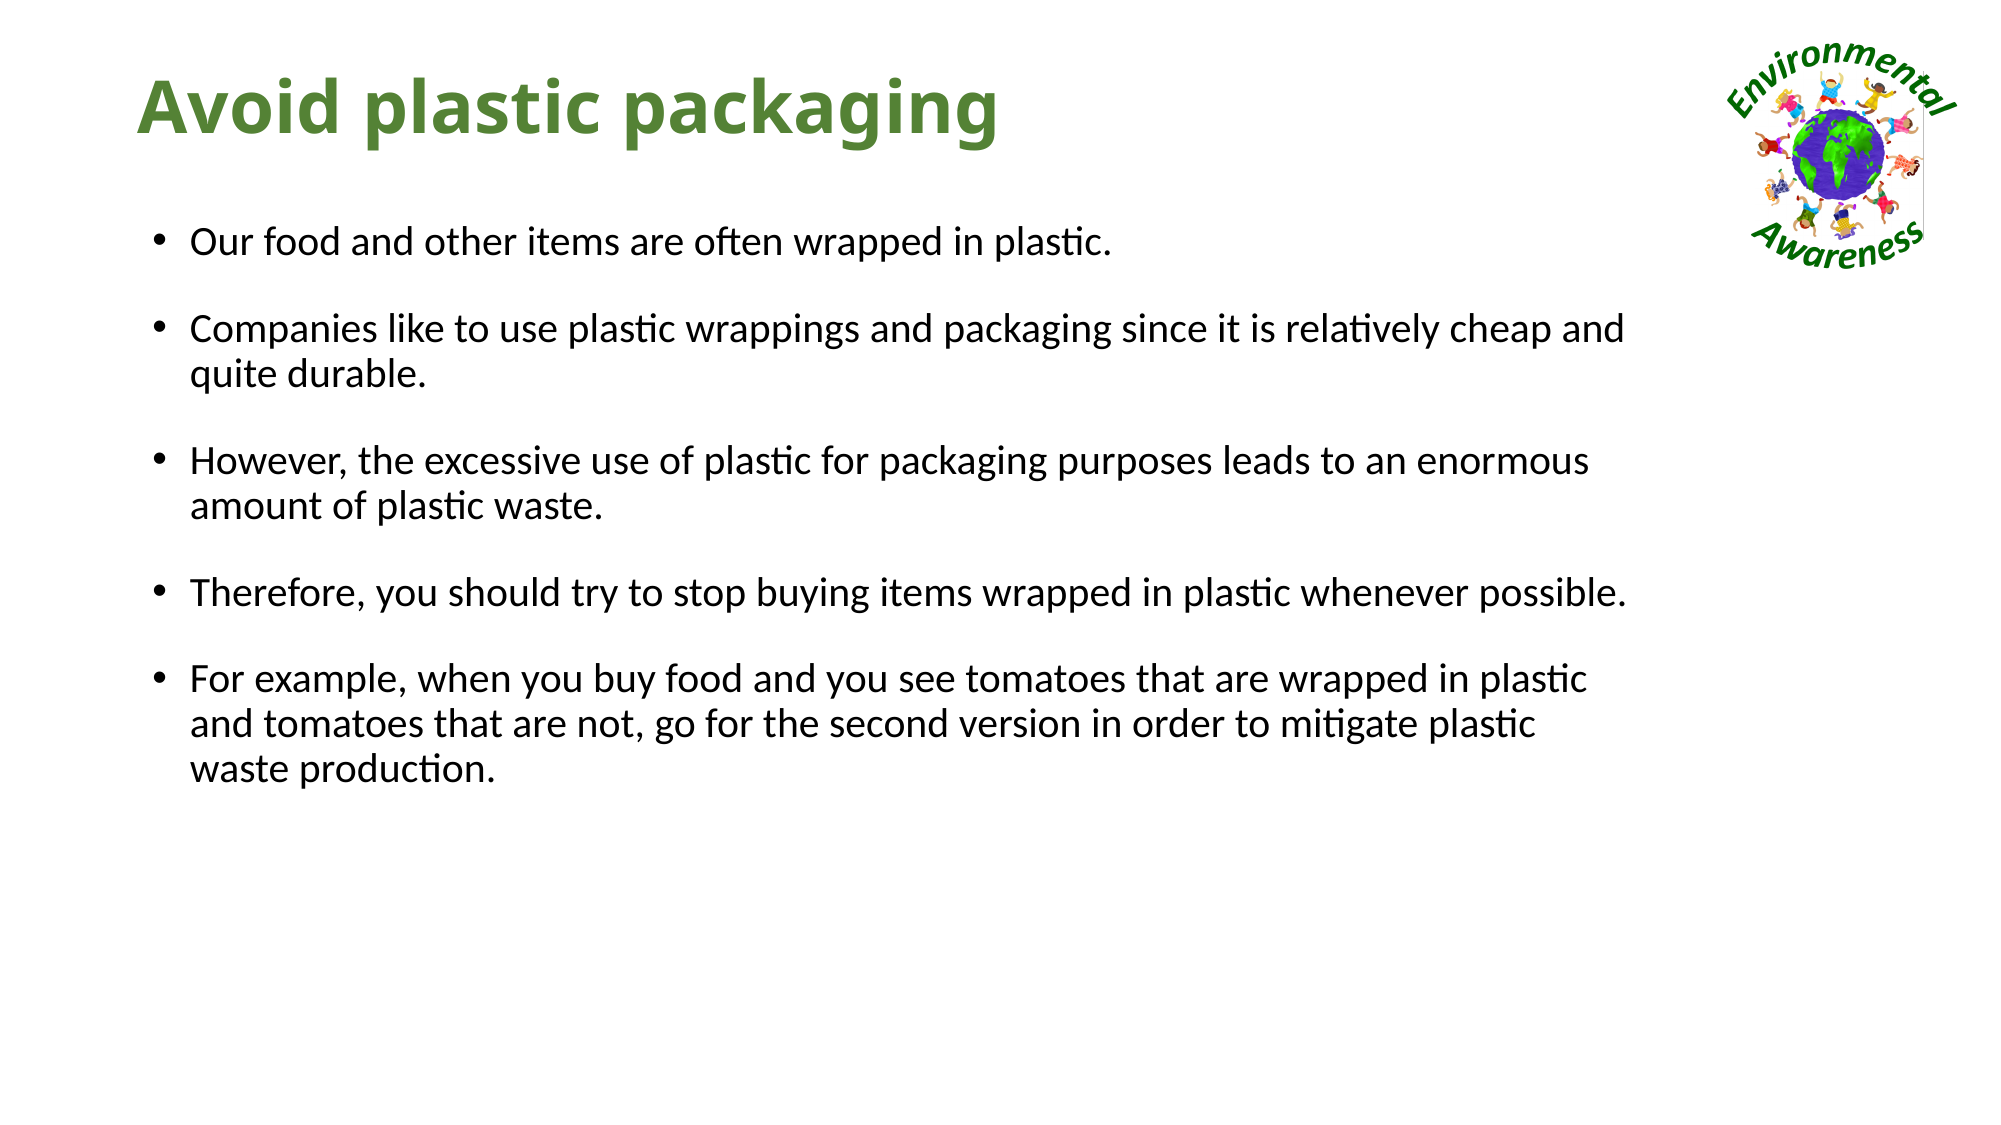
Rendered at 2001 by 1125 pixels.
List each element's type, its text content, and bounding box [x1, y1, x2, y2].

title Avoid plastic packaging [122, 59, 1650, 160]
list Our food and other items are often wrapped in plastic. Companies like to use plastic wrappings and packaging since it is relatively cheap and quite durable. However, the excessive use of plastic for packaging purposes leads to an enormous amount of plastic waste. Therefore, you should try to stop buying items wrapped in plastic whenever possible. For example, when you buy food and you see tomatoes that are wrapped in plastic and tomatoes that are not, go for the second version in order to mitigate plastic waste production. [137, 212, 1650, 1021]
picture [1716, 35, 1962, 278]
